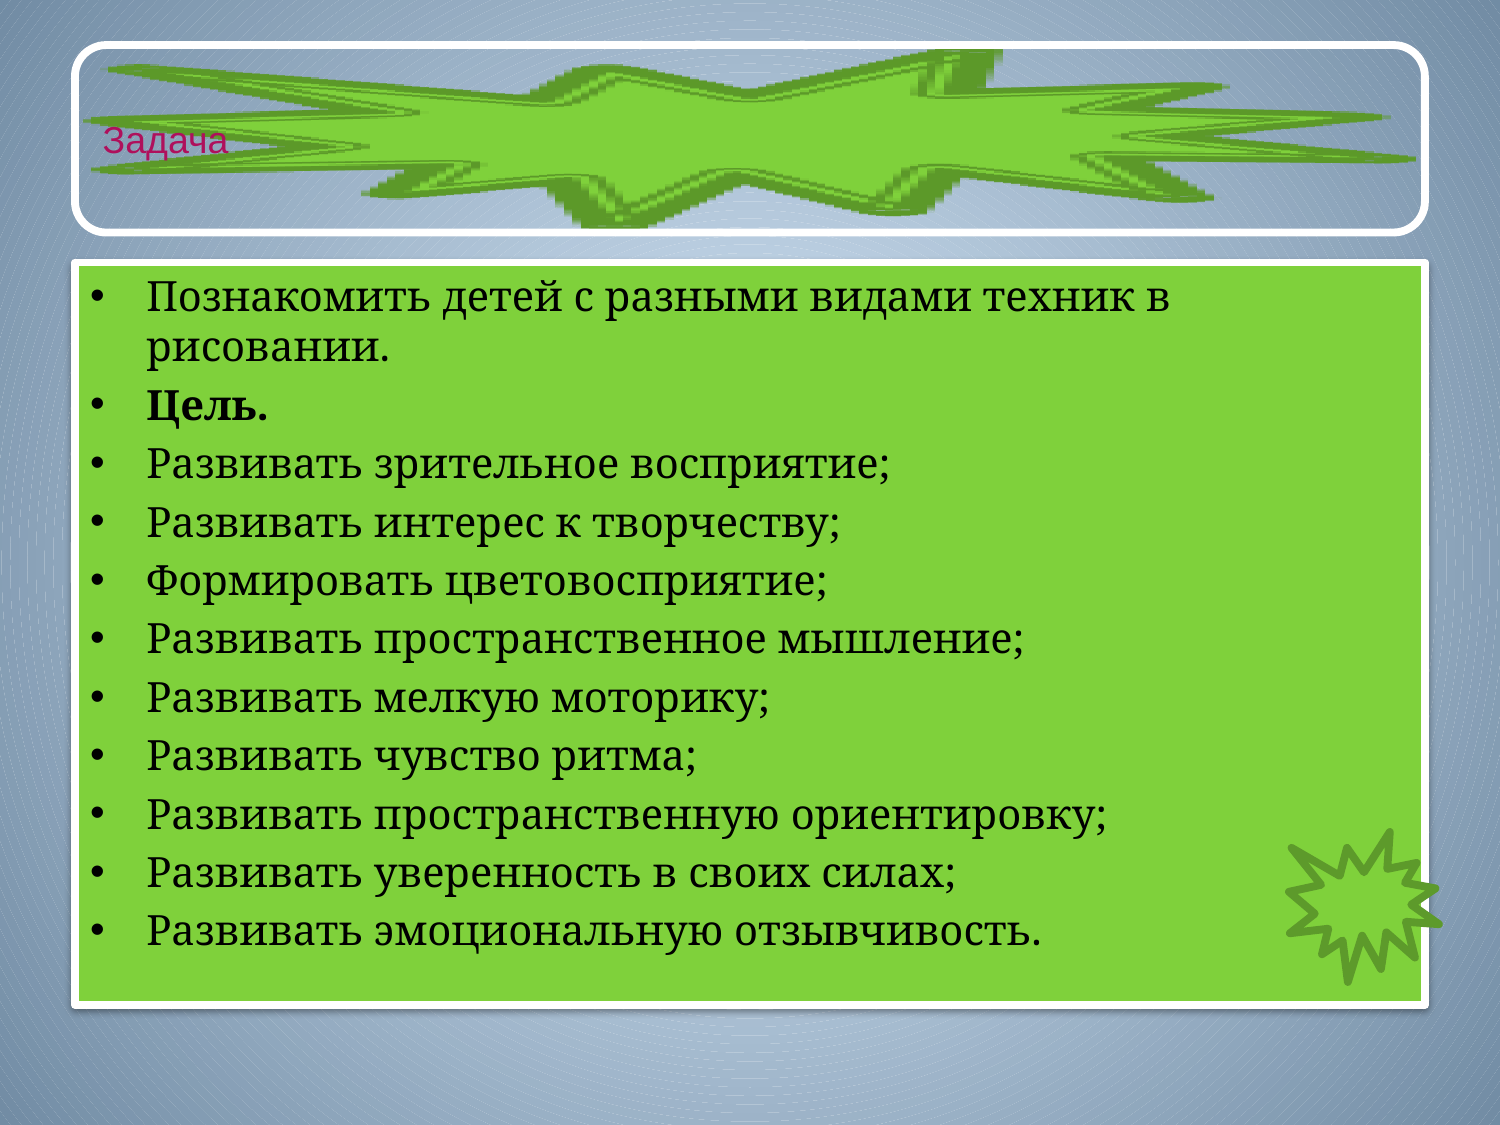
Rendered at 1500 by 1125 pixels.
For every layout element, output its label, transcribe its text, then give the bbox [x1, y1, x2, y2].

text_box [74, 45, 1425, 233]
text_box [1285, 828, 1443, 986]
list Познакомить детей с разными видами техник в рисовании. Цель. Развивать зрительное восприятие; Развивать интерес к творчеству; Формировать цветовосприятие; Развивать пространственное мышление; Развивать мелкую моторику; Развивать чувство ритма; Развивать пространственную ориентировку; Развивать уверенность в своих силах; Развивать эмоциональную отзывчивость. [71, 259, 1429, 1009]
